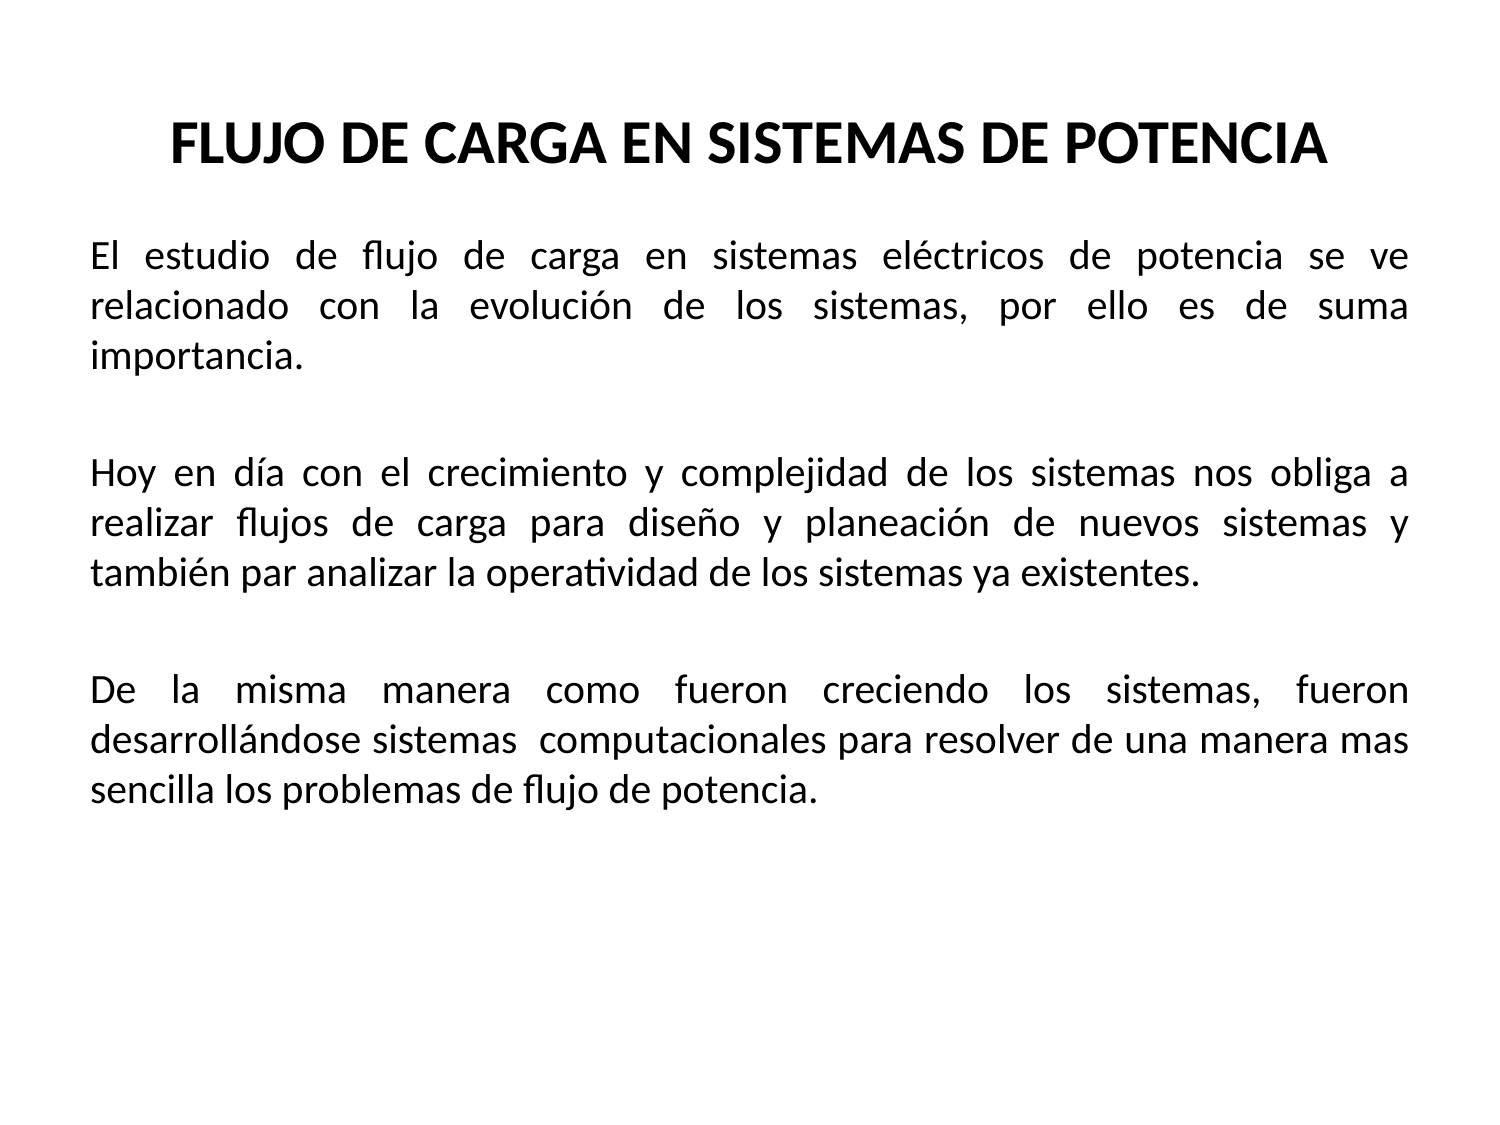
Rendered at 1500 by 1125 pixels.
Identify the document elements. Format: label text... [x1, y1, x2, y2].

list El estudio de flujo de carga en sistemas eléctricos de potencia se ve relacionado con la evolución de los sistemas, por ello es de suma importancia. Hoy en día con el crecimiento y complejidad de los sistemas nos obliga a realizar flujos de carga para diseño y planeación de nuevos sistemas y también par analizar la operatividad de los sistemas ya existentes. De la misma manera como fueron creciendo los sistemas, fueron desarrollándose sistemas computacionales para resolver de una manera mas sencilla los problemas de flujo de potencia. [75, 219, 1425, 1059]
title FLUJO DE CARGA EN SISTEMAS DE POTENCIA [75, 45, 1425, 219]
